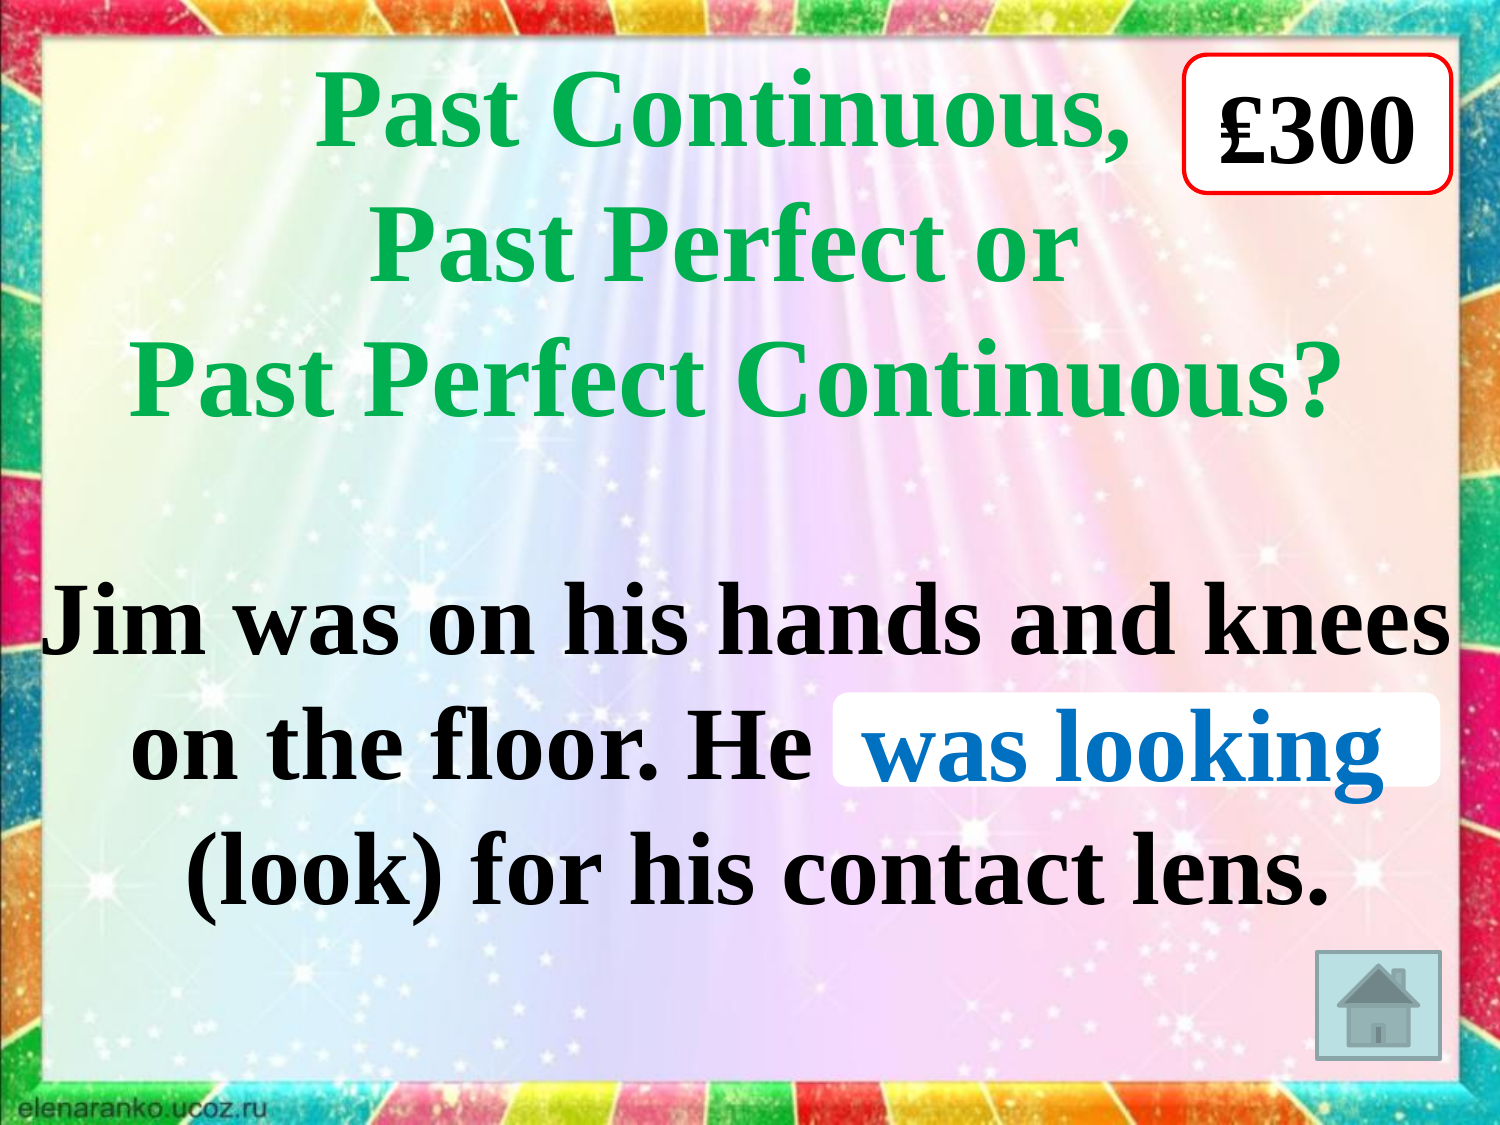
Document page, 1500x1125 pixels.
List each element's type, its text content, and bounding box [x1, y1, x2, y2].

text_box [1315, 950, 1442, 1061]
text_box ₤300 [1181, 52, 1454, 196]
text_box Jim was on his hands and knees on the floor. He ……………. (look) for his contact lens. [23, 542, 1494, 933]
text_box Past Continuous, Past Perfect or Past Perfect Continuous? [113, 27, 1363, 447]
picture [0, 0, 1500, 1125]
text_box was looking [830, 690, 1443, 789]
